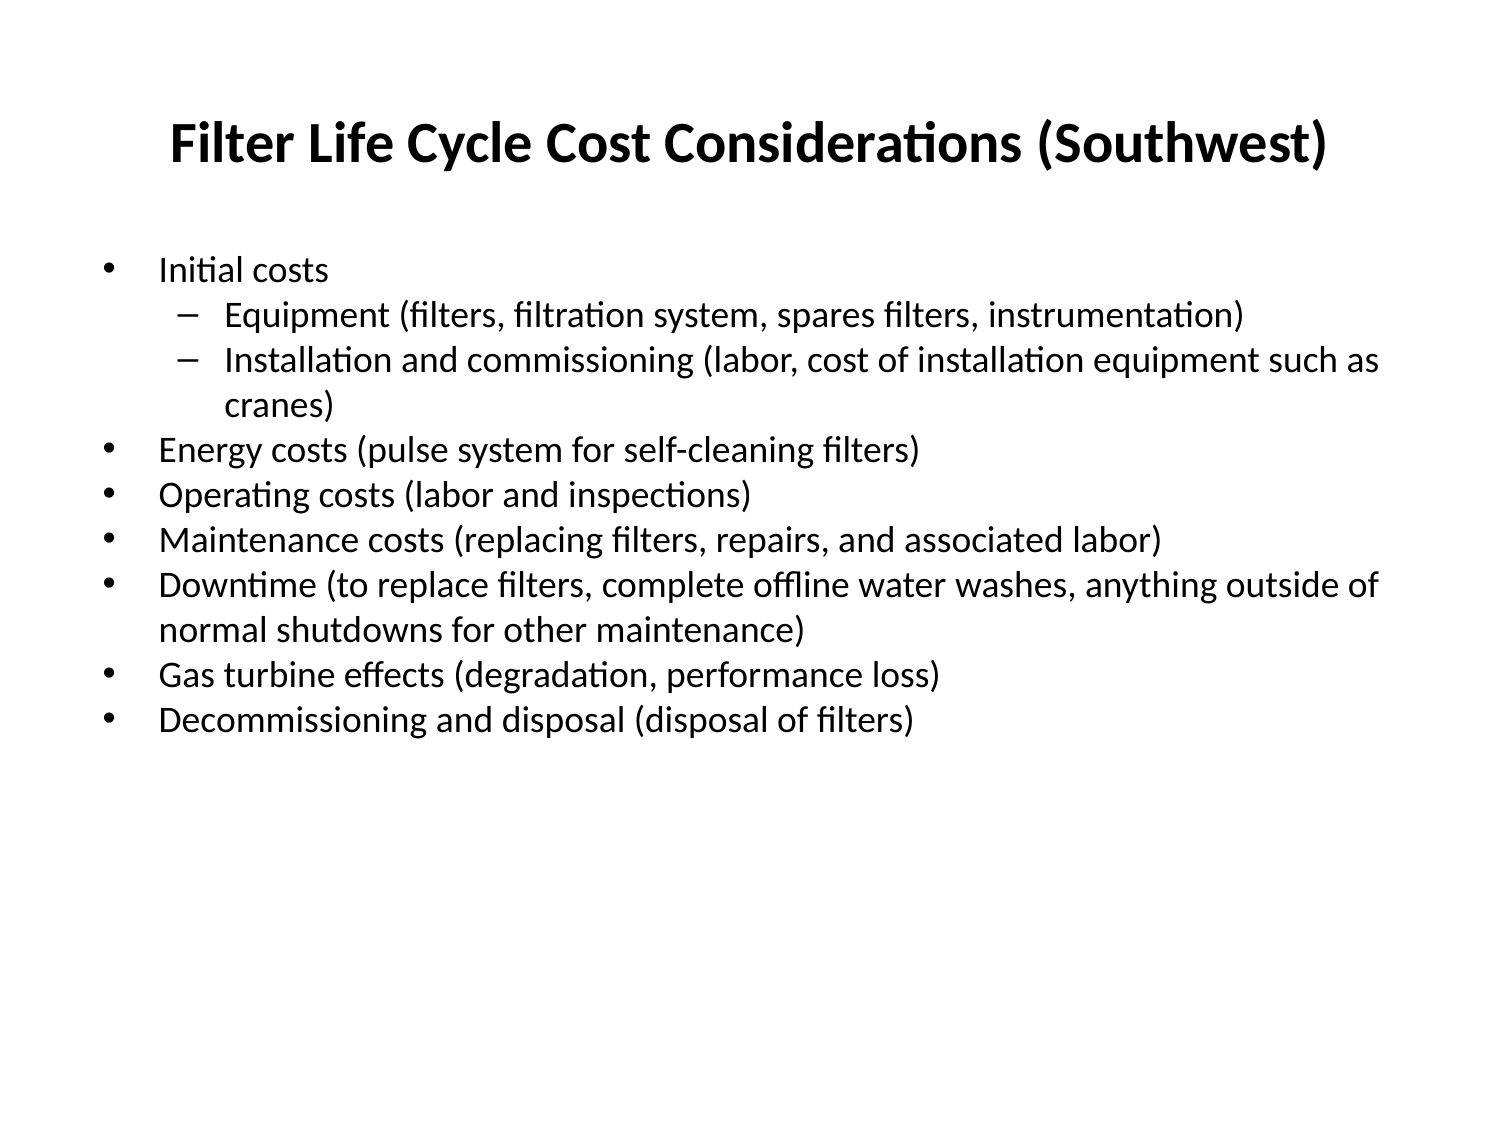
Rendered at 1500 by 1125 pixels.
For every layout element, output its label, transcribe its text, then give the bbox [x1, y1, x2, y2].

list Initial costs Equipment (filters, filtration system, spares filters, instrumentation) Installation and commissioning (labor, cost of installation equipment such as cranes) Energy costs (pulse system for self-cleaning filters) Operating costs (labor and inspections) Maintenance costs (replacing filters, repairs, and associated labor) Downtime (to replace filters, complete offline water washes, anything outside of normal shutdowns for other maintenance) Gas turbine effects (degradation, performance loss) Decommissioning and disposal (disposal of filters) [87, 237, 1438, 981]
title Filter Life Cycle Cost Considerations (Southwest) [75, 45, 1425, 233]
